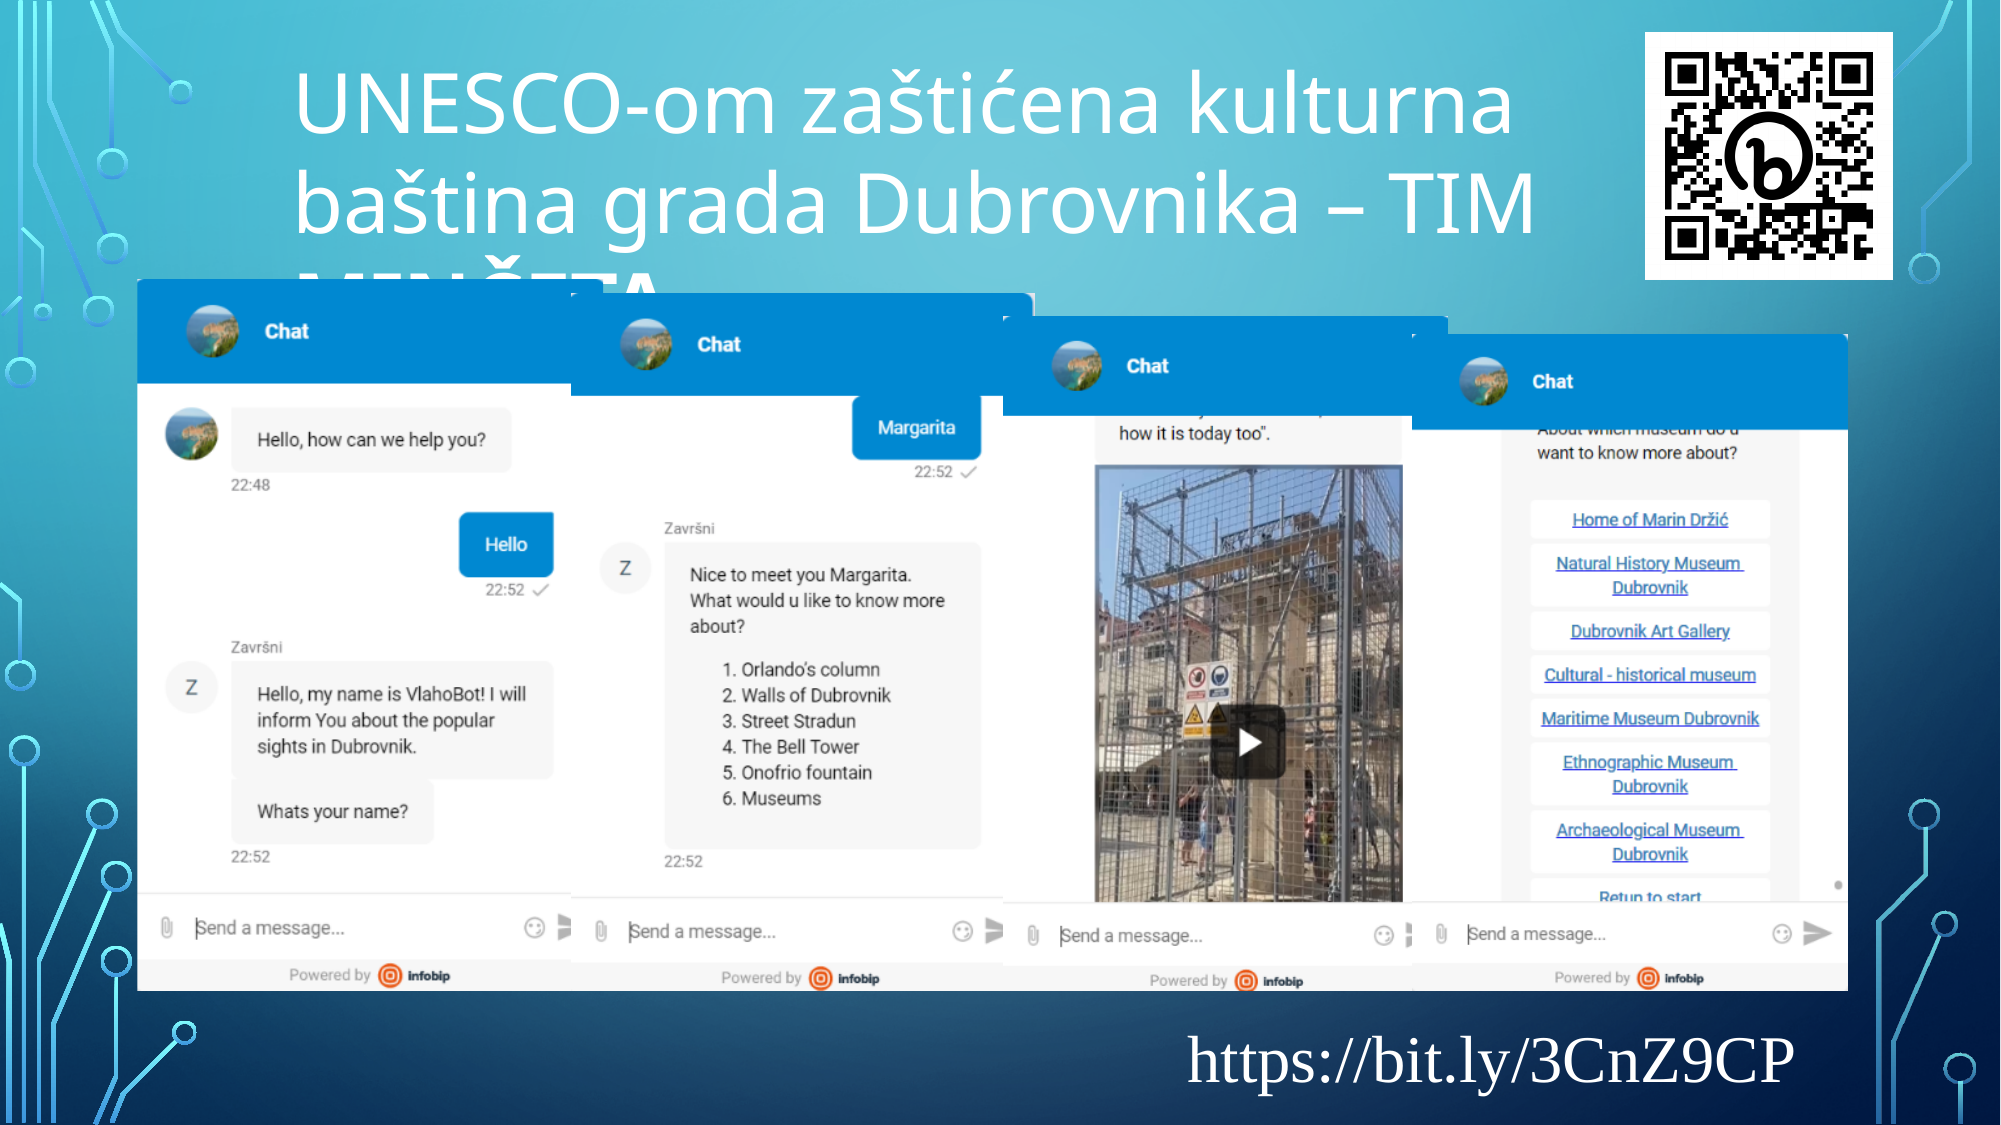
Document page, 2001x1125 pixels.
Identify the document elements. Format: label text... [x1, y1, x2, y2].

picture [186, 305, 239, 357]
picture [1460, 357, 1508, 405]
picture [1645, 32, 1893, 280]
picture [1127, 358, 1169, 373]
picture [1533, 374, 1573, 388]
picture [698, 336, 740, 352]
picture [879, 421, 955, 438]
picture [1026, 293, 1035, 315]
picture [1052, 341, 1102, 391]
picture [620, 319, 672, 370]
text_box UNESCO-om zaštićena kulturna baština grada Dubrovnika – TIM MINČETA [202, 43, 1648, 334]
picture [137, 384, 1848, 991]
picture [265, 323, 308, 339]
text_box https://bit.ly/3CnZ9CP [1172, 1008, 1813, 1103]
